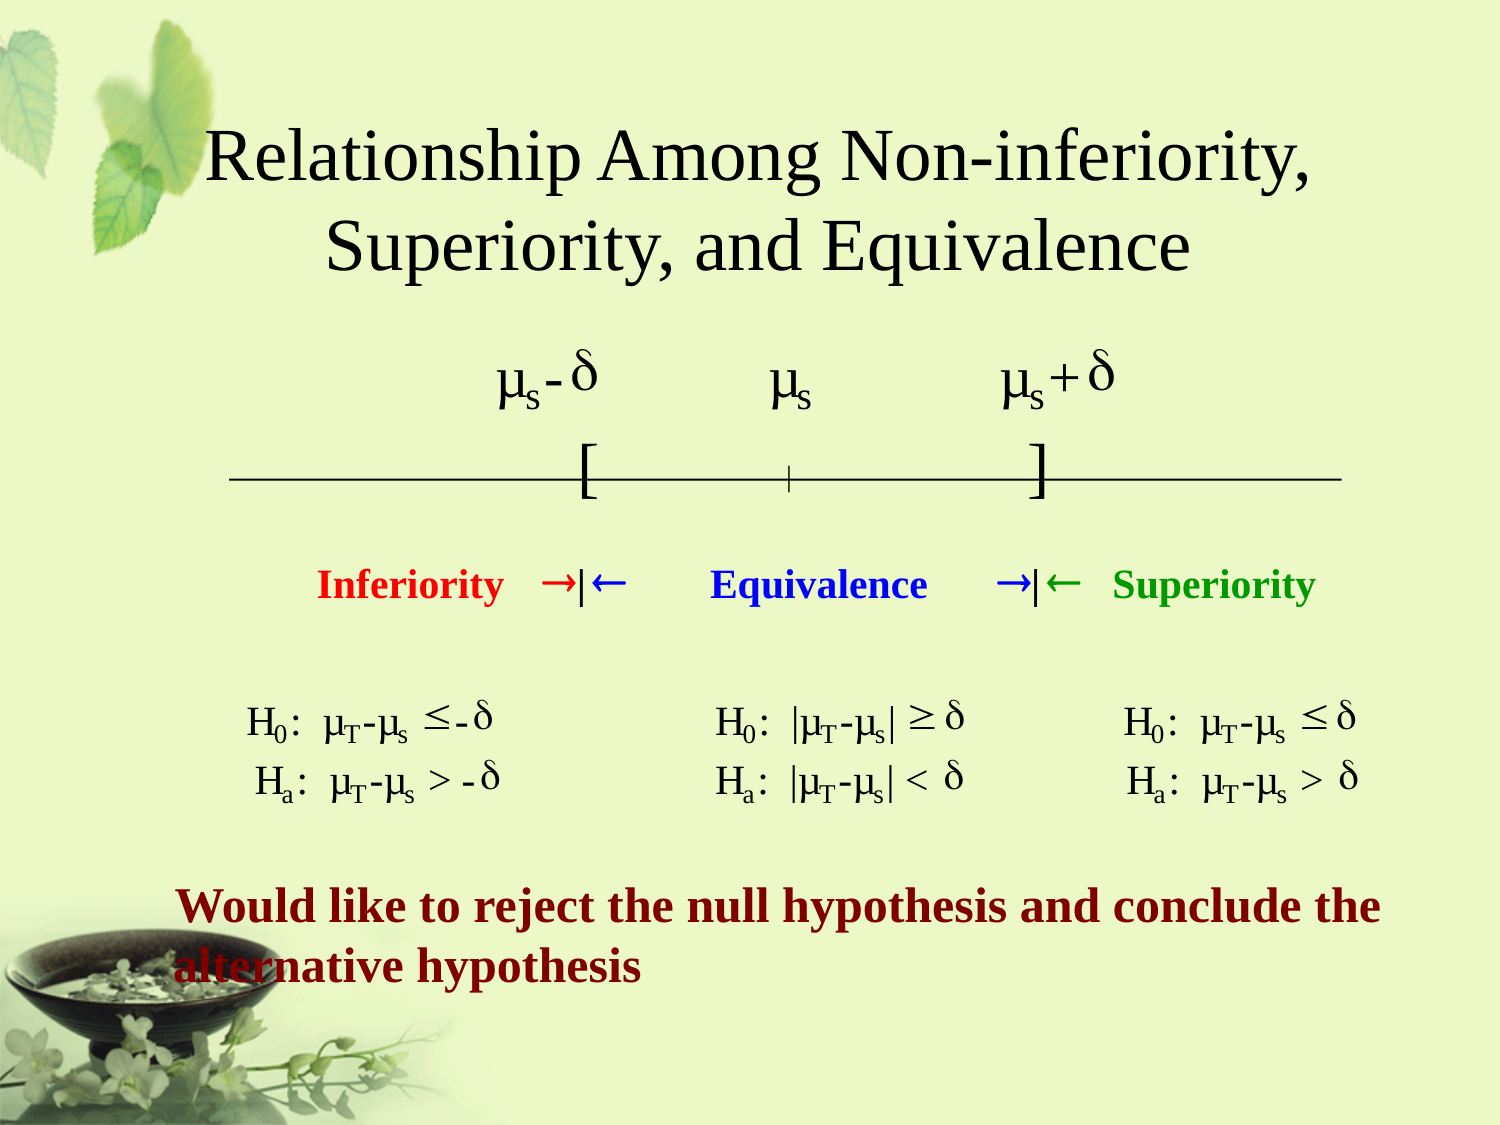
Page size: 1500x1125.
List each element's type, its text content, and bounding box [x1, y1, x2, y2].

picture [0, 0, 1500, 1125]
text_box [147, 231, 1438, 991]
title Relationship Among Non-inferiority, Superiority, and Equivalence [170, 101, 1347, 230]
